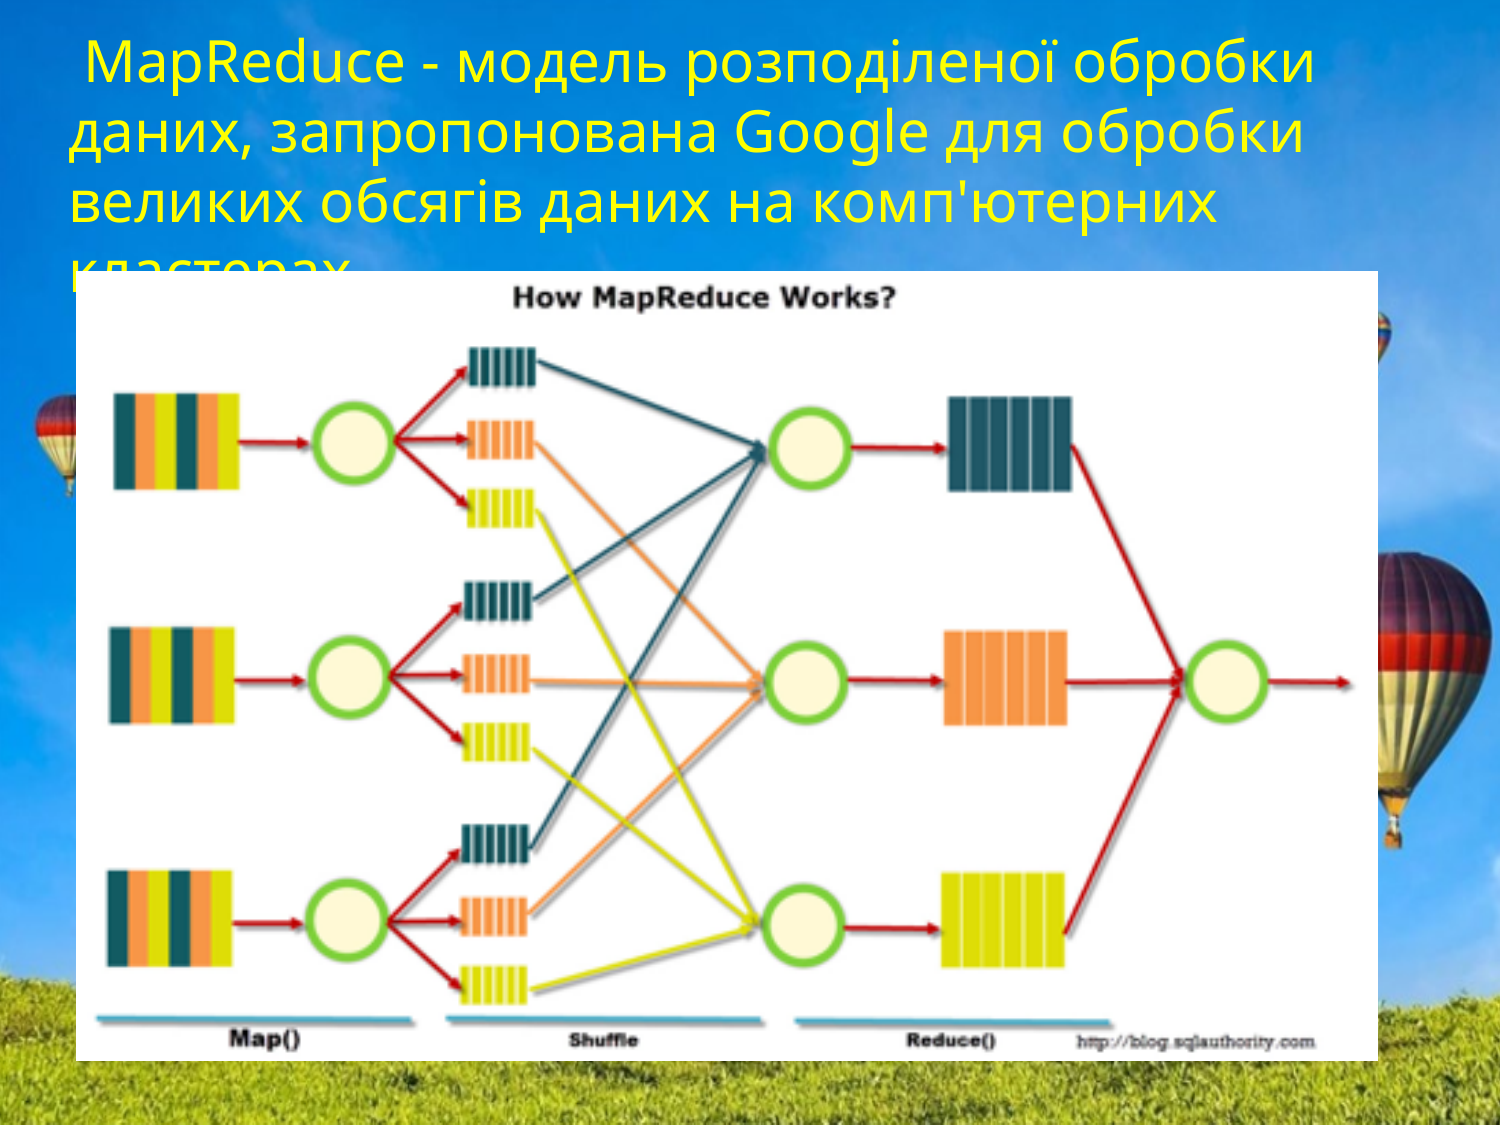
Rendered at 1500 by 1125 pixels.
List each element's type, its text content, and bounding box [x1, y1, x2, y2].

picture [0, 0, 1500, 1125]
list MapReduce - модель розподіленої обробки даних, запропонована Google для обробки великих обсягів даних на комп'ютерних кластерах. [53, 16, 1459, 489]
slide_number 7 [1074, 1025, 1388, 1100]
